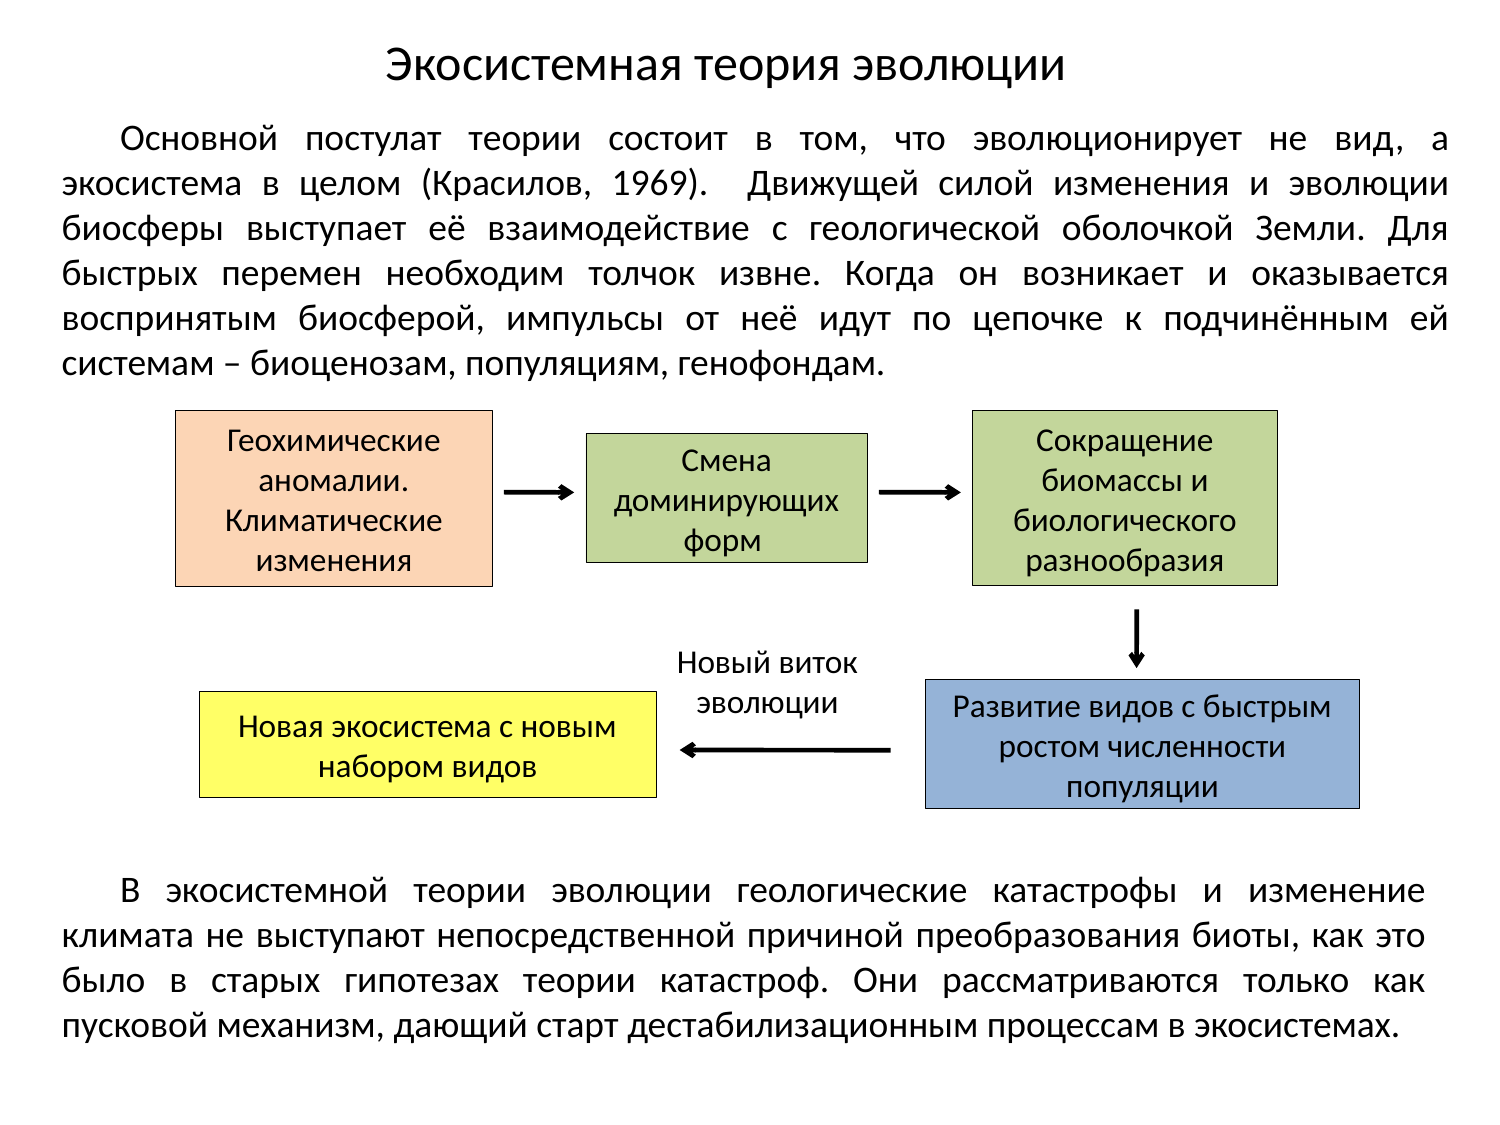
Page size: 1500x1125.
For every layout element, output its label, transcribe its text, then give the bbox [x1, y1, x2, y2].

text_box Развитие видов с быстрым ростом численности популяции [924, 678, 1361, 811]
text_box В экосистемной теории эволюции геологические катастрофы и изменение климата не выступают непосредственной причиной преобразования биоты, как это было в старых гипотезах теории катастроф. Они рассматриваются только как пусковой механизм, дающий старт дестабилизационным процессам в экосистемах. [46, 857, 1442, 1053]
text_box Новая экосистема с новым набором видов [197, 689, 658, 799]
text_box Основной постулат теории состоит в том, что эволюционирует не вид, а экосистема в целом (Красилов, 1969). Движущей силой изменения и эволюции биосферы выступает её взаимодействие с геологической оболочкой Земли. Для быстрых перемен необходим толчок извне. Когда он возникает и оказывается воспринятым биосферой, импульсы от неё идут по цепочке к подчинённым ей системам – биоценозам, популяциям, генофондам. [46, 105, 1465, 391]
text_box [175, 409, 1278, 587]
text_box Экосистемная теория эволюции [175, 23, 1278, 99]
text_box Новый виток эволюции [621, 632, 914, 728]
